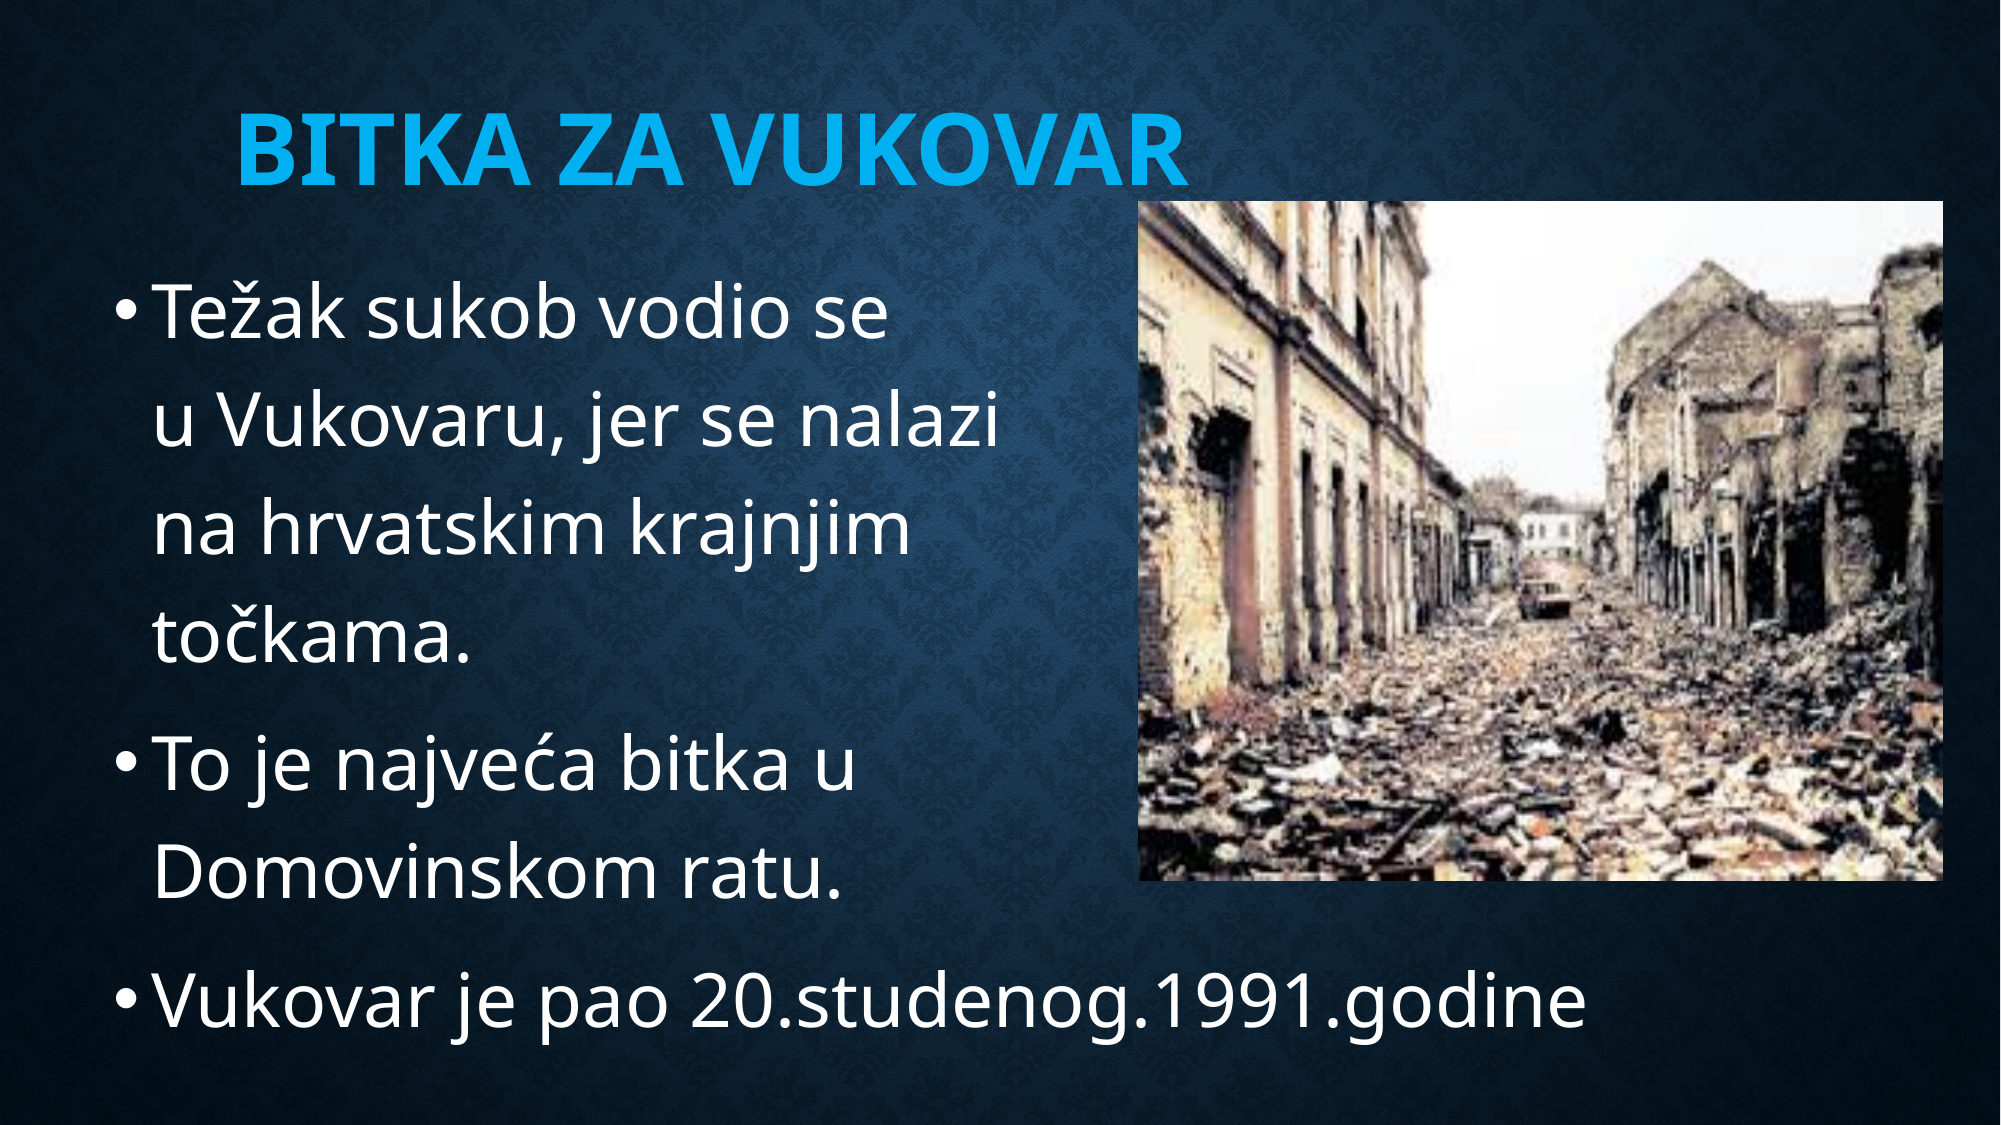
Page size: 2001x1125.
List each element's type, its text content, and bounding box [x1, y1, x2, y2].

title Bitka za vukovar [122, 44, 1301, 237]
picture [1137, 200, 1943, 881]
list Težak sukob vodio se u Vukovaru, jer se nalazi na hrvatskim krajnjim točkama. To je najveća bitka u Domovinskom ratu. Vukovar je pao 20.studenog.1991.godine [98, 237, 1797, 1068]
